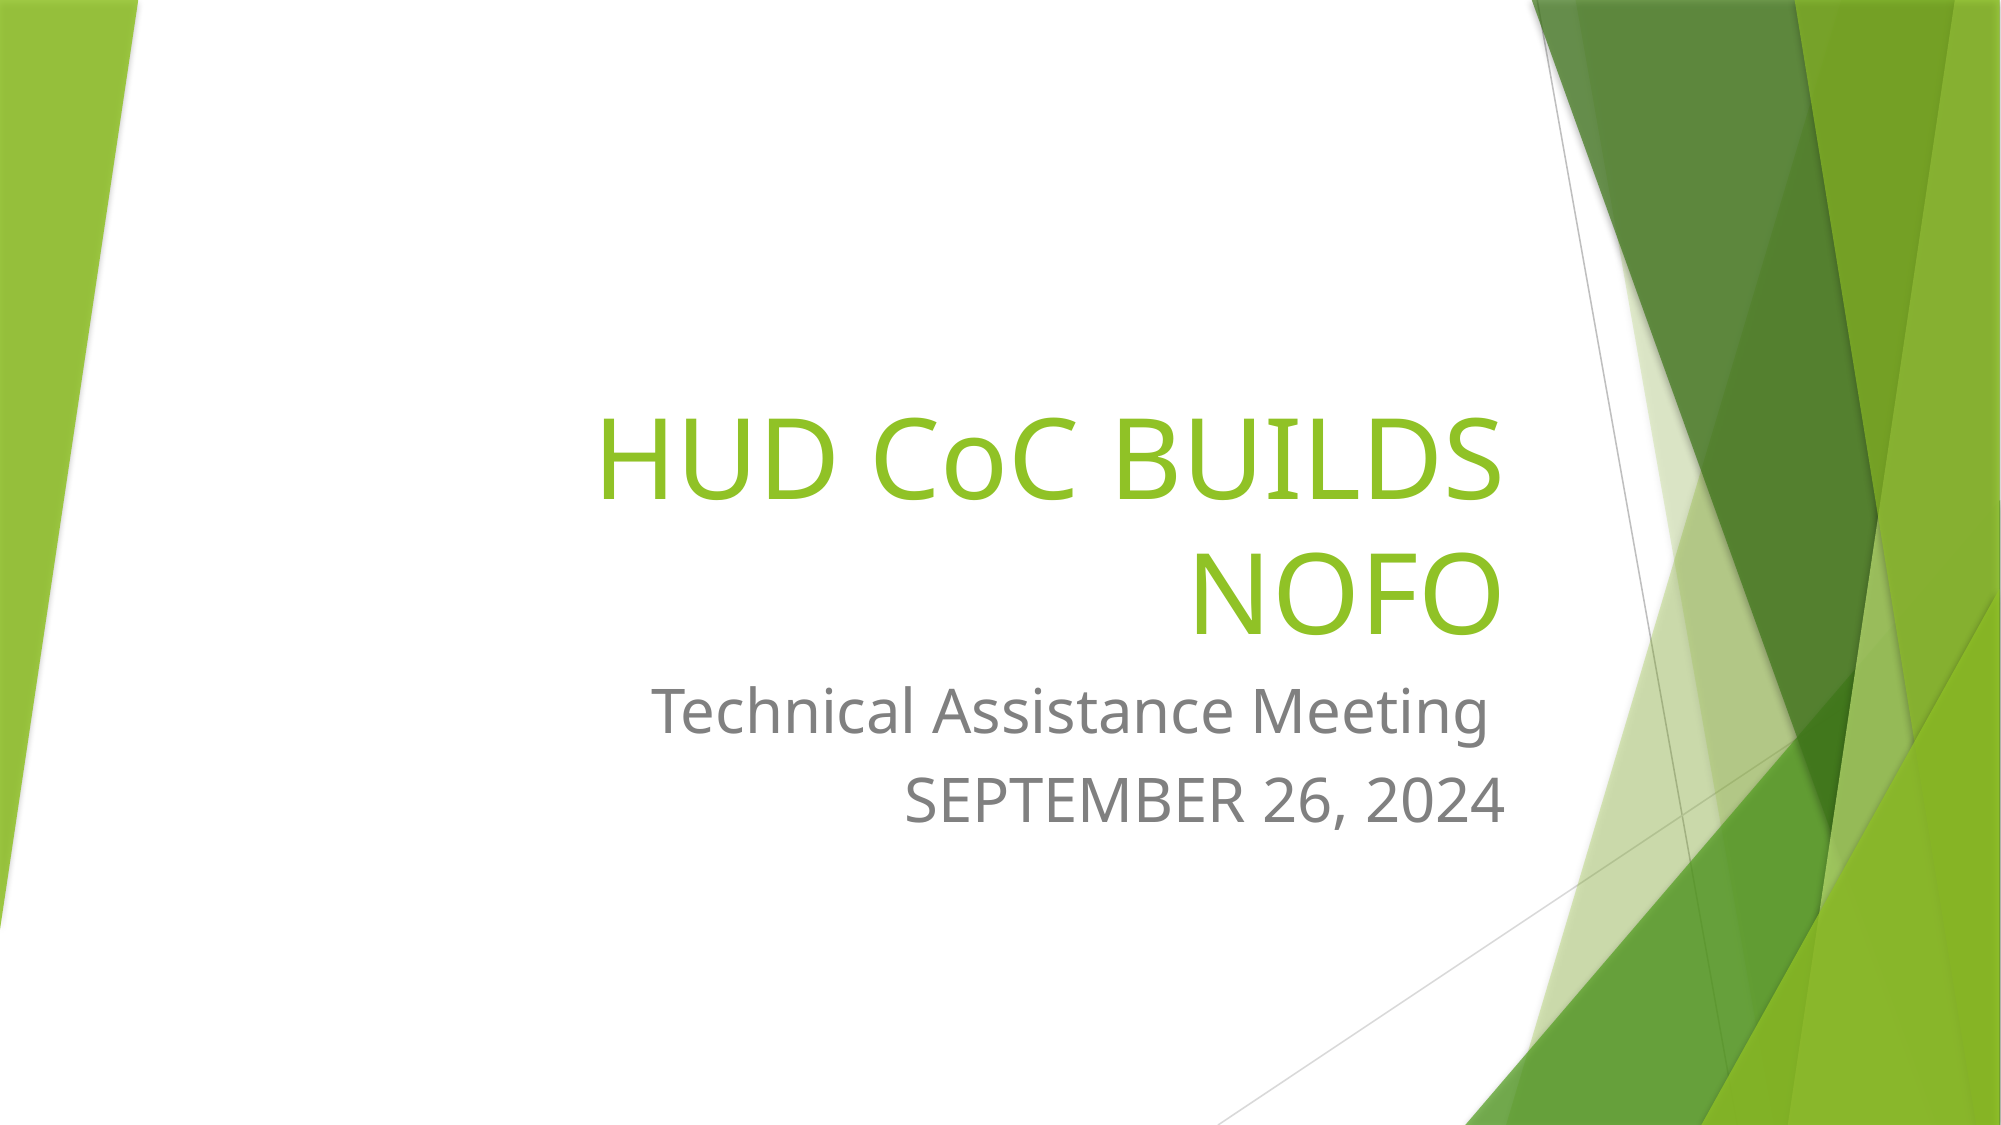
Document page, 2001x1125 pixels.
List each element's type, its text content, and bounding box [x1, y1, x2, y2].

title HUD CoC BUILDS NOFO [247, 394, 1522, 664]
subtitle Technical Assistance Meeting SEPTEMBER 26, 2024 [247, 664, 1522, 845]
